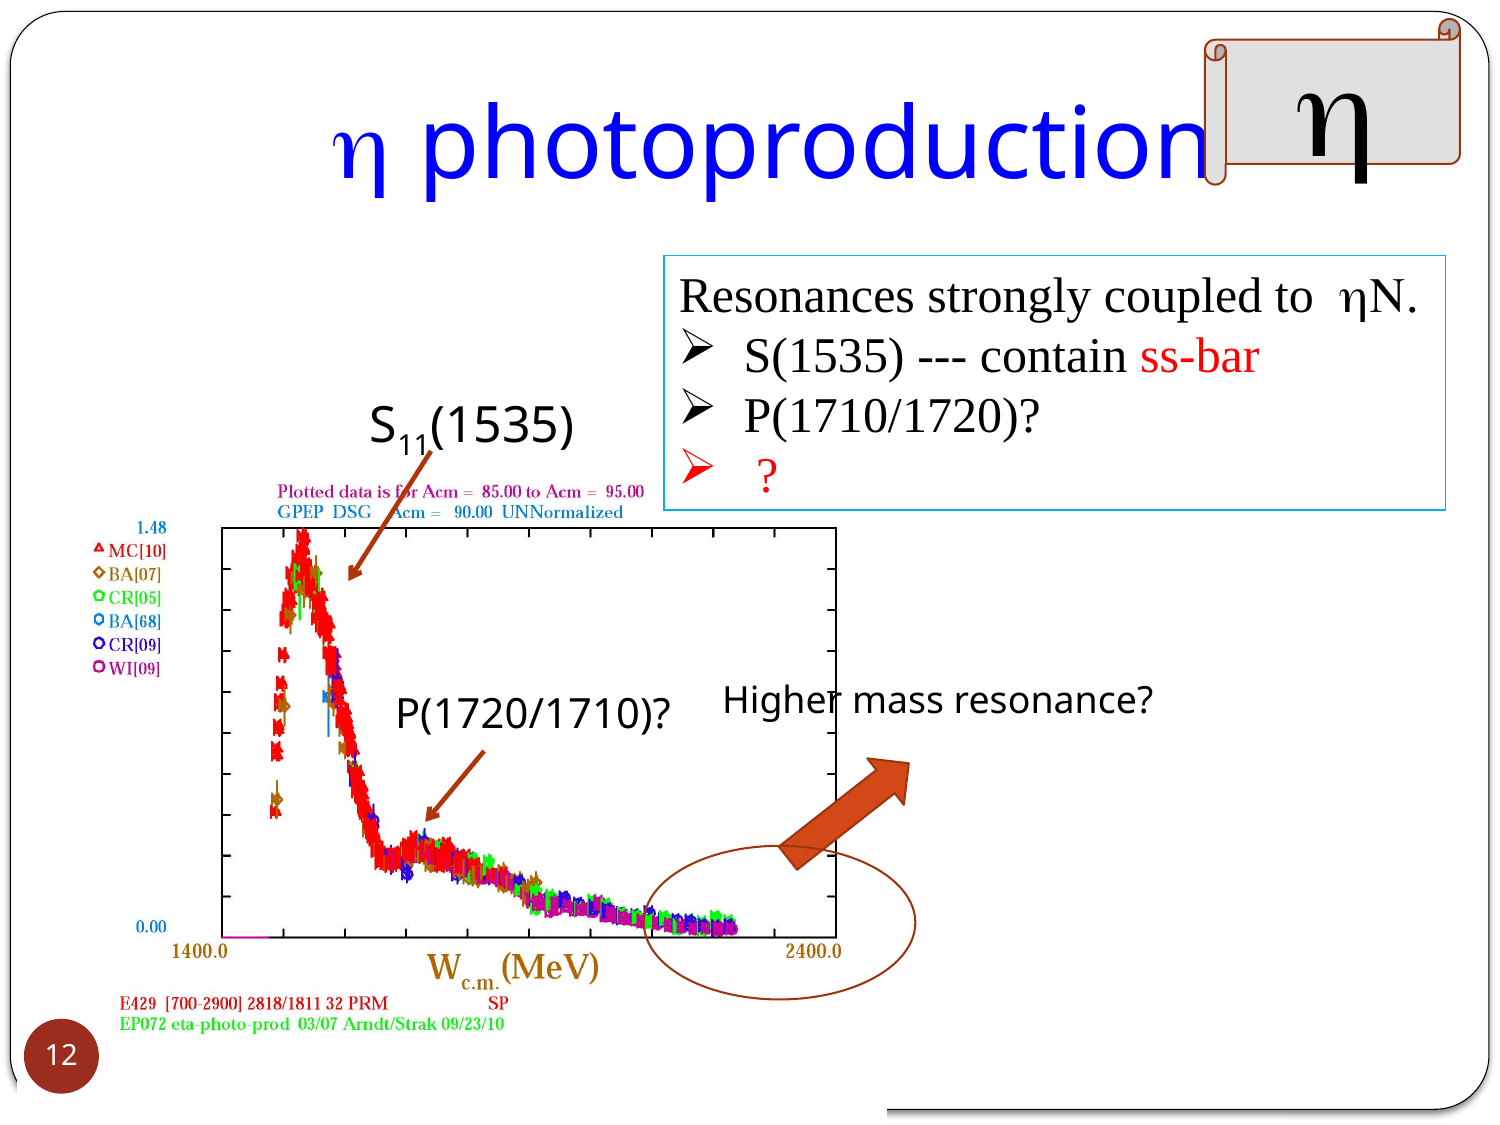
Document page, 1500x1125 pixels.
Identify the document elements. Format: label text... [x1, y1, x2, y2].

picture [17, 98, 888, 1125]
text_box [892, 760, 910, 806]
text_box Higher mass resonance? [892, 668, 1169, 729]
text_box Resonances strongly coupled to hN. S(1535) --- contain ss-bar P(1710/1720)? ? [892, 255, 1446, 511]
text_box h [1203, 17, 1461, 186]
text_box [892, 878, 917, 968]
picture [666, 257, 888, 508]
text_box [324, 474, 455, 558]
text_box h photoproduction [317, 71, 1257, 206]
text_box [419, 756, 491, 817]
